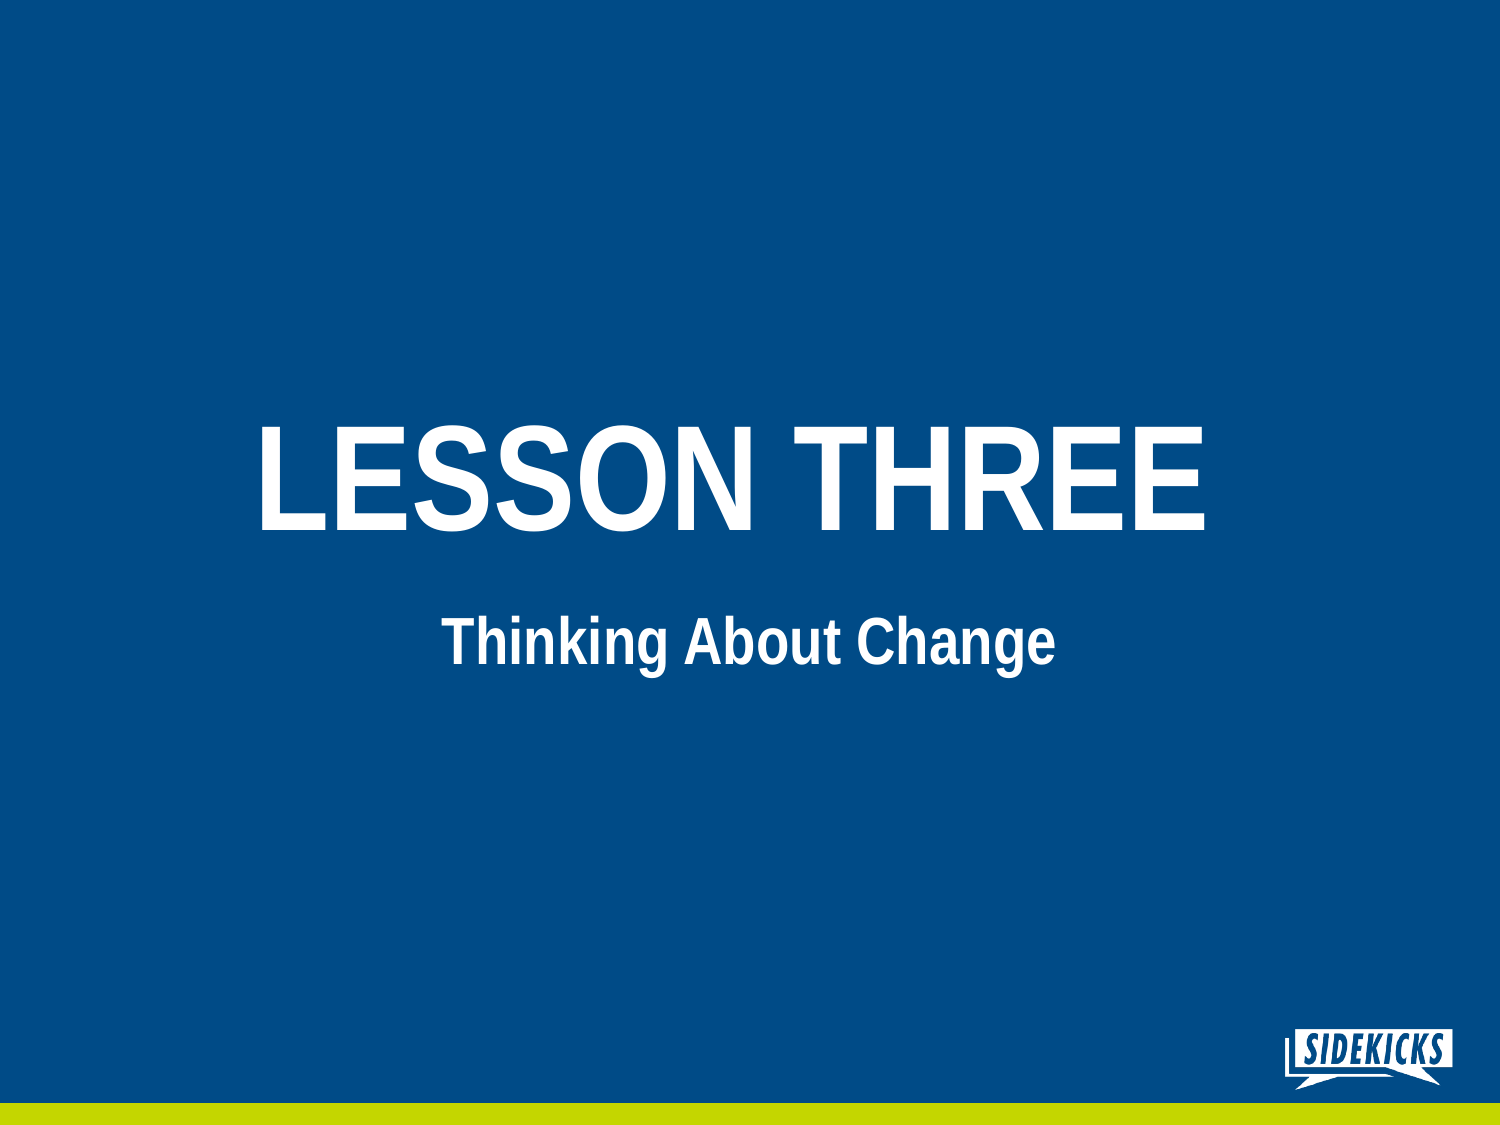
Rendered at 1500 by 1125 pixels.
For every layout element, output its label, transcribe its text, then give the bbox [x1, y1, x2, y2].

picture [1281, 1026, 1457, 1097]
subtitle Thinking About Change [225, 590, 1275, 879]
title LESSON THREE [112, 349, 1388, 591]
